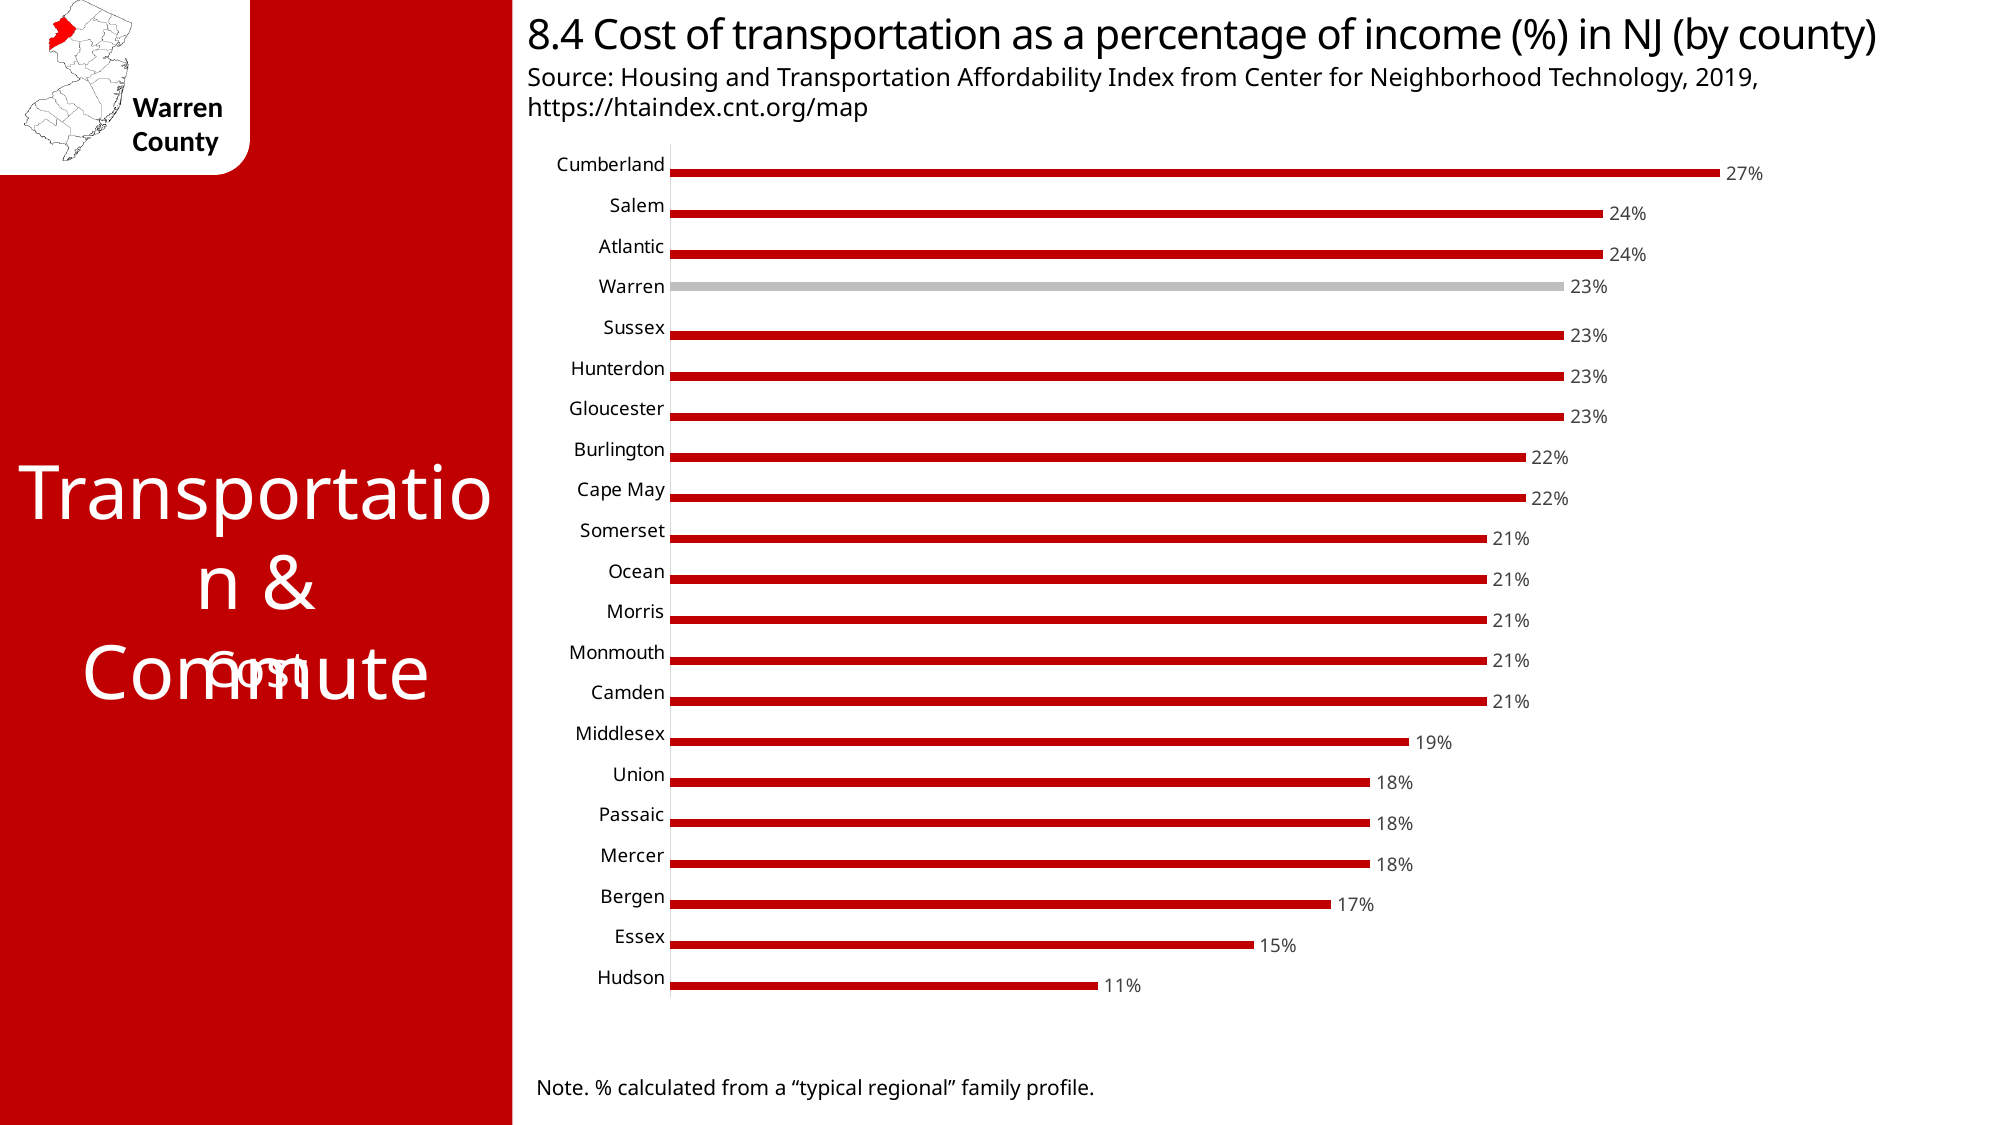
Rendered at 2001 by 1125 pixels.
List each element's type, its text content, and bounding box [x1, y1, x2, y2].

text_box Note. % calculated from a “typical regional” family profile. [521, 1049, 1872, 1125]
picture [24, 0, 132, 161]
text_box Source: Housing and Transportation Affordability Index from Center for Neighborhood Technology, 2019, https://htaindex.cnt.org/map [512, 65, 1891, 130]
text_box Cost [95, 630, 418, 706]
text_box Transportation & Commute [0, 437, 513, 723]
chart [529, 126, 1864, 1016]
text_box 8.4 Cost of transportation as a percentage of income (%) in NJ (by county) [512, 0, 1992, 65]
